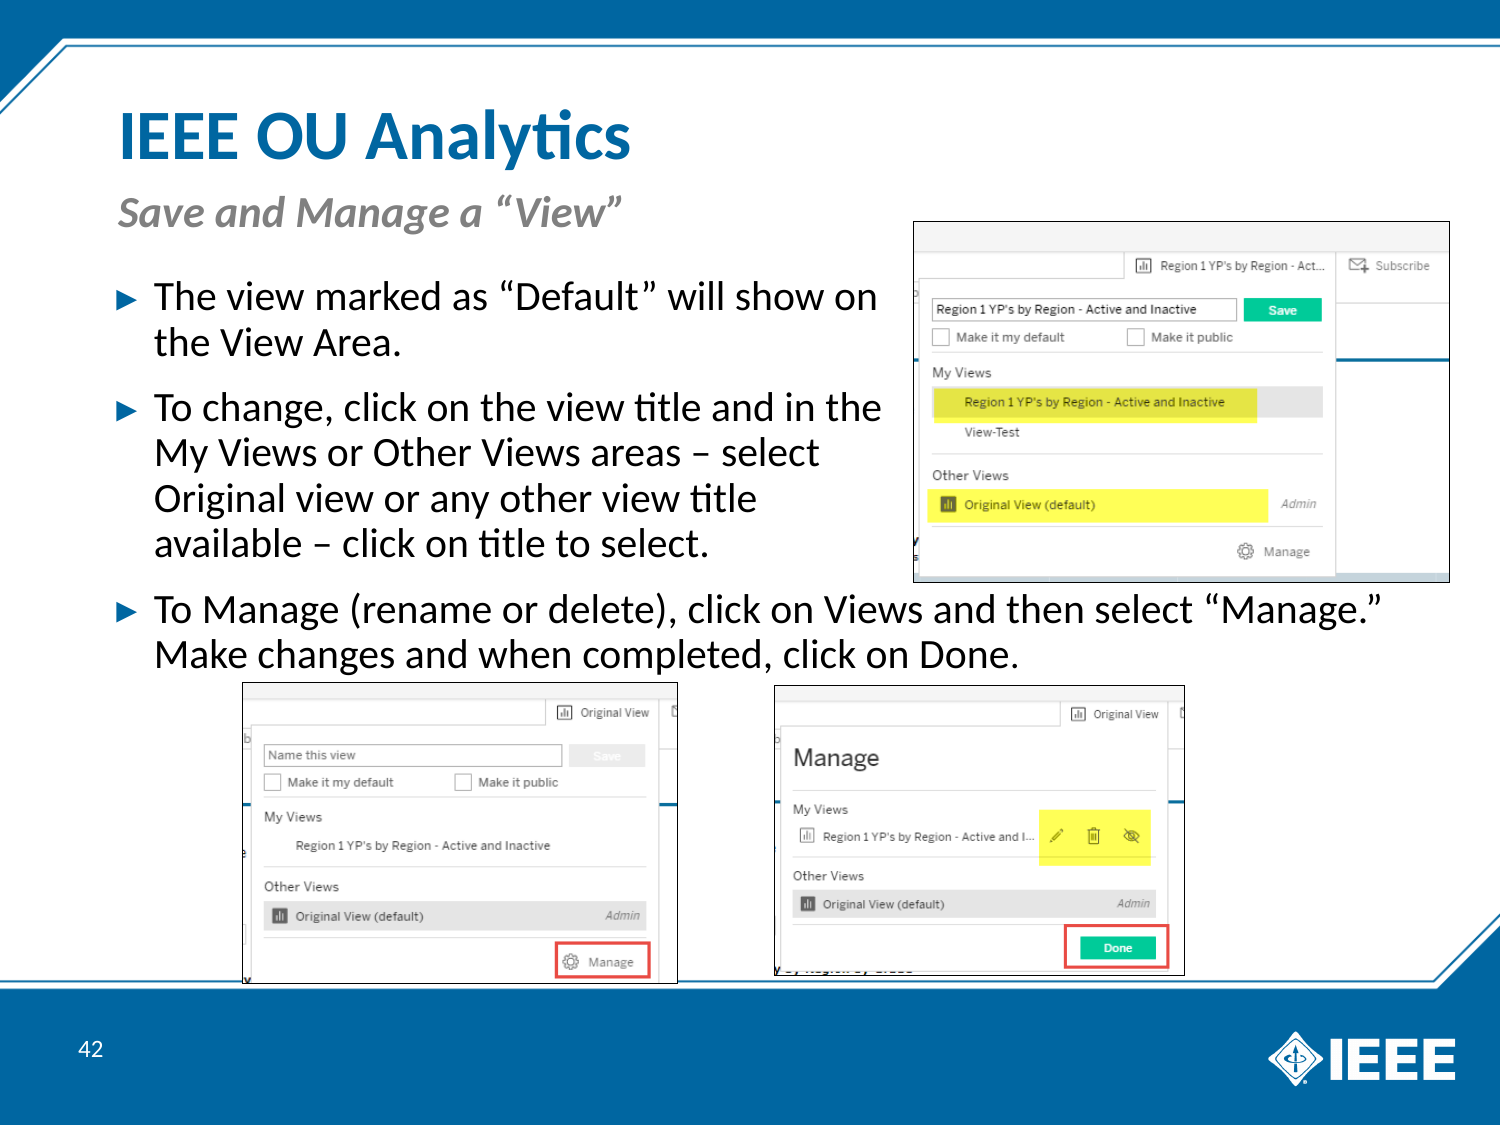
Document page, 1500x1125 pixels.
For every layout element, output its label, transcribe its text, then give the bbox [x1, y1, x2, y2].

picture [913, 221, 1450, 583]
list Save and Manage a “View” [103, 181, 1397, 245]
picture [0, 0, 1500, 115]
picture [0, 682, 1500, 1125]
slide_number 42 [63, 1017, 143, 1078]
title IEEE OU Analytics [103, 91, 1397, 181]
text_box To Manage (rename or delete), click on Views and then select “Manage.” Make changes and when completed, click on Done. [101, 580, 1450, 685]
list The view marked as “Default” will show on the View Area. To change, click on the view title and in the My Views or Other Views areas – select Original view or any other view title available – click on title to select. [101, 267, 899, 580]
